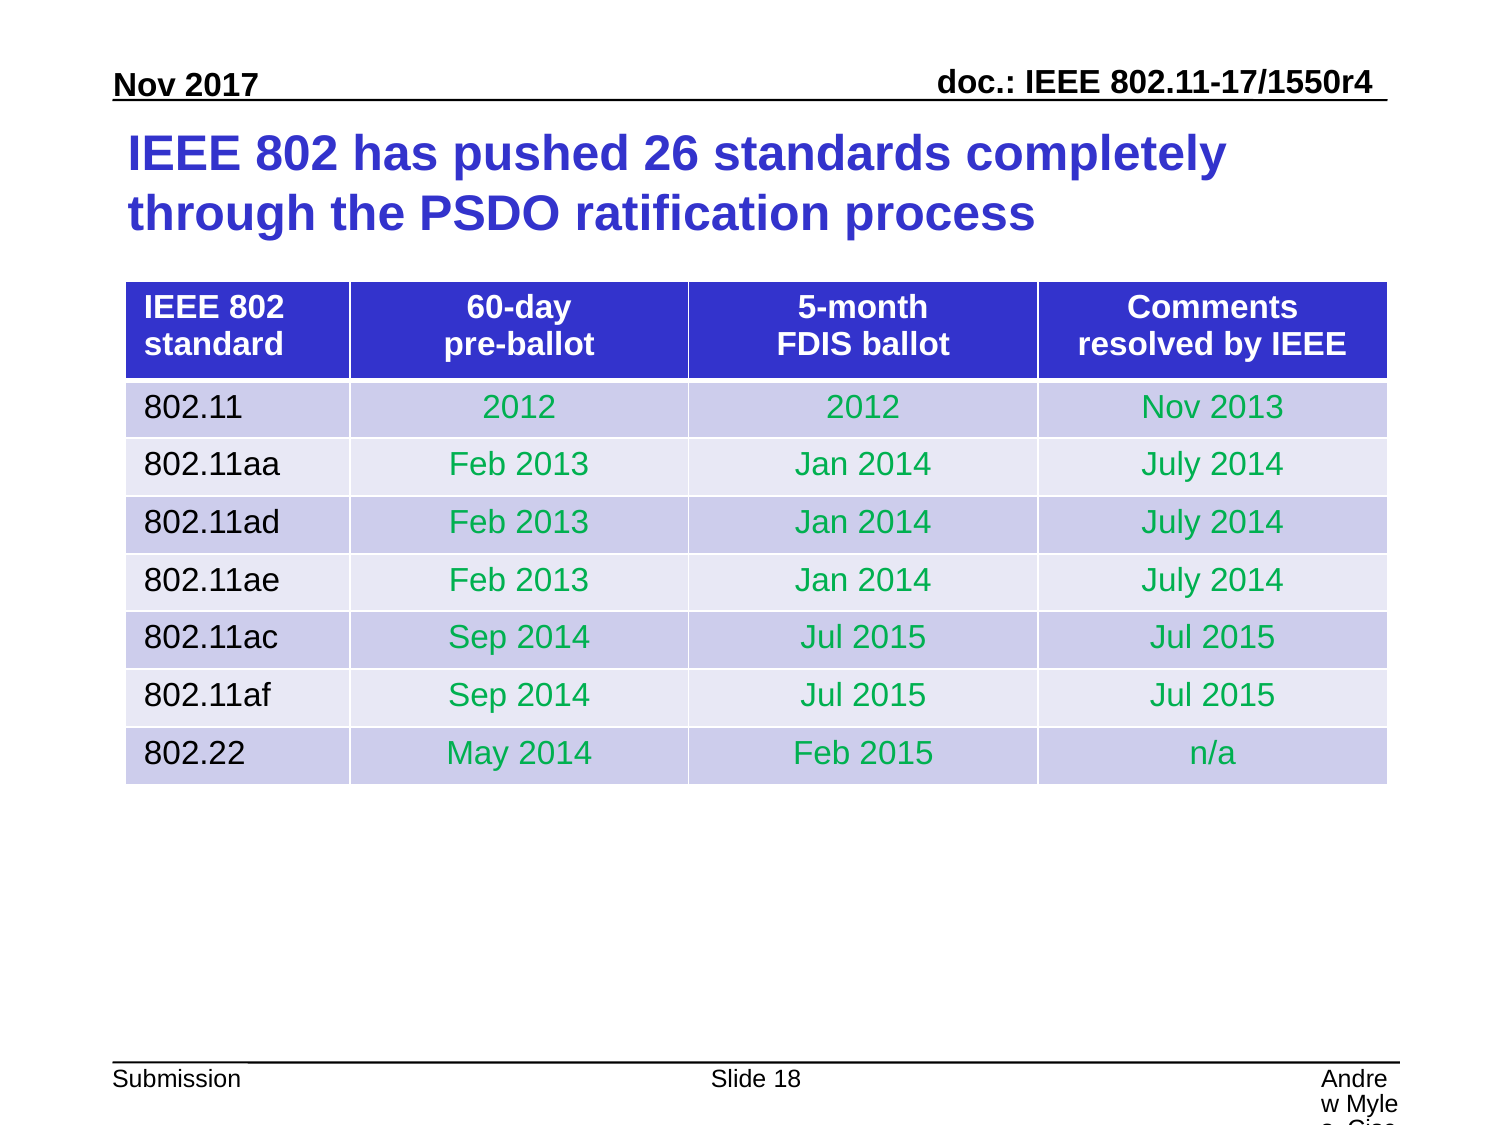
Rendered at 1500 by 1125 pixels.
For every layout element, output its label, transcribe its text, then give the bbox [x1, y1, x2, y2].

title IEEE 802 has pushed 26 standards completely through the PSDO ratification process [112, 112, 1388, 288]
table_cell n/a [1039, 728, 1387, 784]
table_cell 802.11aa [126, 439, 349, 495]
table_header 5-month FDIS ballot [689, 282, 1037, 378]
table_cell 802.11ae [126, 555, 349, 610]
table_cell Jan 2014 [689, 555, 1037, 610]
table_cell Jan 2014 [689, 497, 1037, 553]
table_cell 802.11ac [126, 612, 349, 668]
table_header Comments resolved by IEEE [1039, 282, 1387, 378]
table_cell Feb 2015 [689, 728, 1037, 784]
table_cell Sep 2014 [351, 612, 688, 668]
table_cell Jul 2015 [689, 612, 1037, 668]
table_cell Feb 2013 [351, 497, 688, 553]
table_cell Nov 2013 [1039, 383, 1387, 437]
table_cell 2012 [351, 383, 688, 437]
table_cell May 2014 [351, 728, 688, 784]
table_cell Jul 2015 [1039, 612, 1387, 668]
table_cell Jul 2015 [689, 670, 1037, 726]
table_cell 802.11af [126, 670, 349, 726]
table_cell July 2014 [1039, 439, 1387, 495]
table_cell 802.11 [126, 383, 349, 437]
table_cell July 2014 [1039, 555, 1387, 610]
table_header 60-day pre-ballot [351, 282, 688, 378]
table_header IEEE 802 standard [126, 282, 349, 378]
table_cell Jul 2015 [1039, 670, 1387, 726]
table_cell 802.22 [126, 728, 349, 784]
table_cell July 2014 [1039, 497, 1387, 553]
slide_number Slide 18 [709, 1061, 803, 1093]
table_cell 802.11ad [126, 497, 349, 553]
table_cell Feb 2013 [351, 439, 688, 495]
table_cell Feb 2013 [351, 555, 688, 610]
table_cell Jan 2014 [689, 439, 1037, 495]
table_cell Sep 2014 [351, 670, 688, 726]
footer Andrew Myles, Cisco [1320, 1061, 1402, 1093]
table_cell 2012 [689, 383, 1037, 437]
